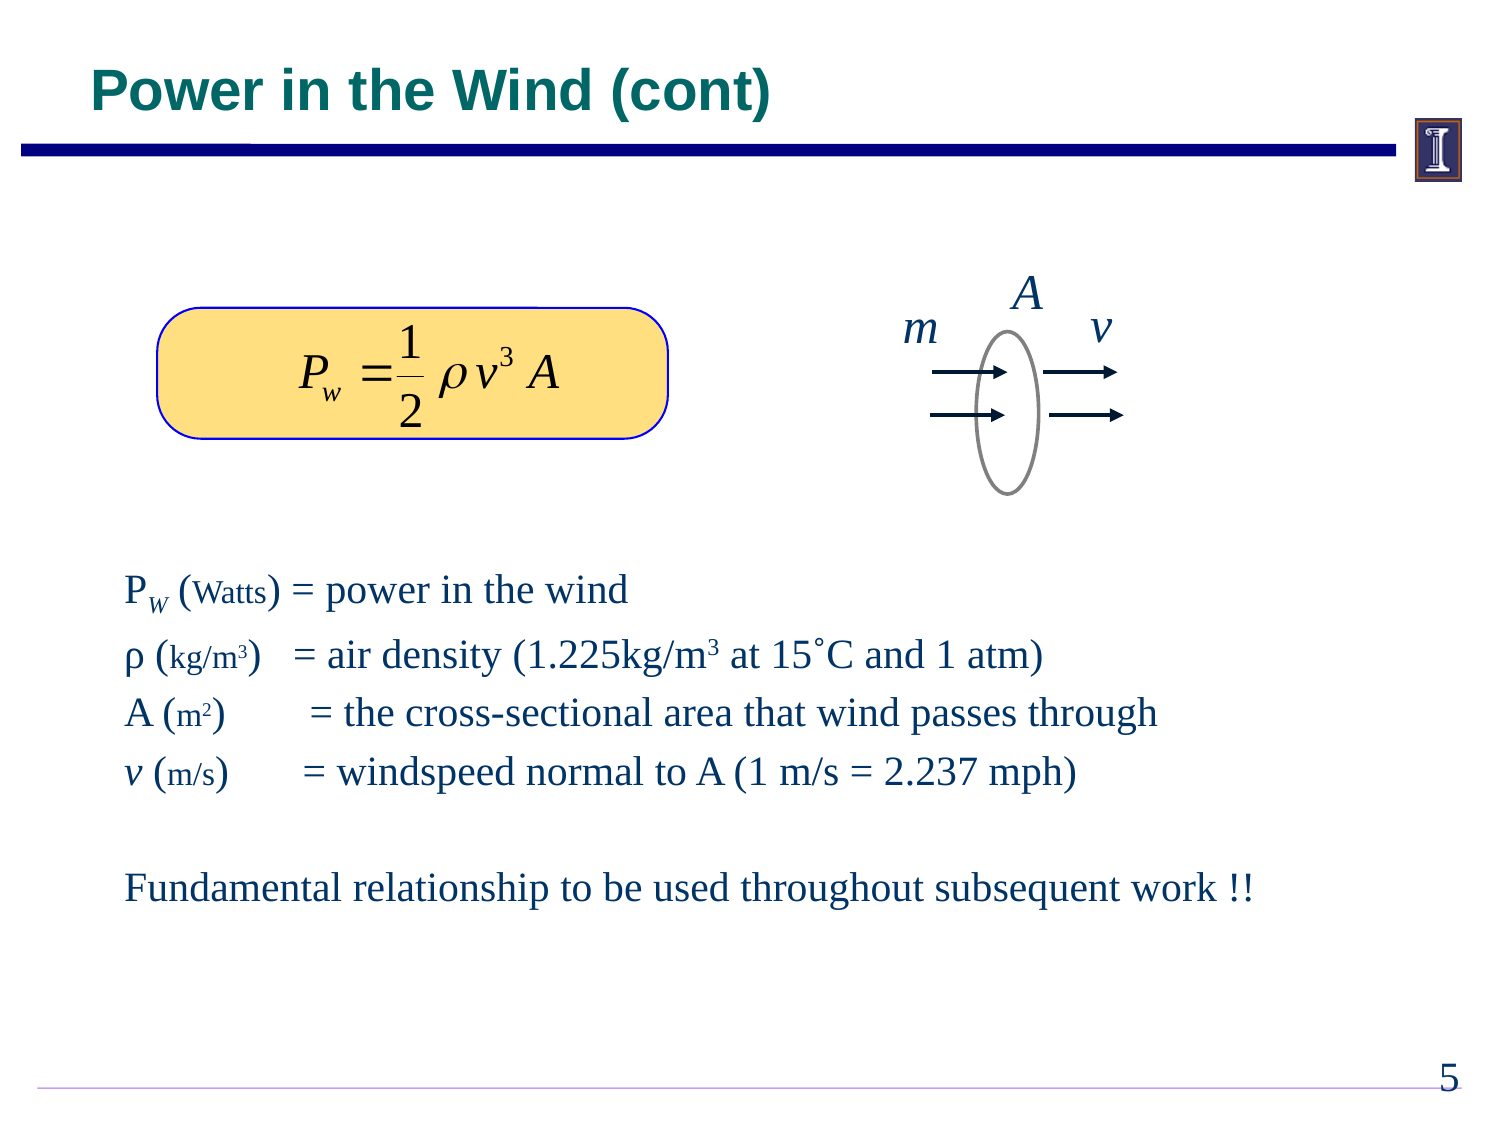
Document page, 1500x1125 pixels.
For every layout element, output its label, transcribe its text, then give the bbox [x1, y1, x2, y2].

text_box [156, 307, 669, 439]
slide_number 4 [1162, 1037, 1476, 1113]
picture [1414, 118, 1462, 182]
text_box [887, 252, 1128, 495]
text_box PW (Watts) = power in the wind ρ (kg/m3) = air density (1.225kg/m3 at 15˚C and 1 atm) A (m2) = the cross-sectional area that wind passes through v (m/s) = windspeed normal to A (1 m/s = 2.237 mph) Fundamental relationship to be used throughout subsequent work !! [109, 554, 1497, 976]
title Power in the Wind (cont) [74, 43, 813, 140]
